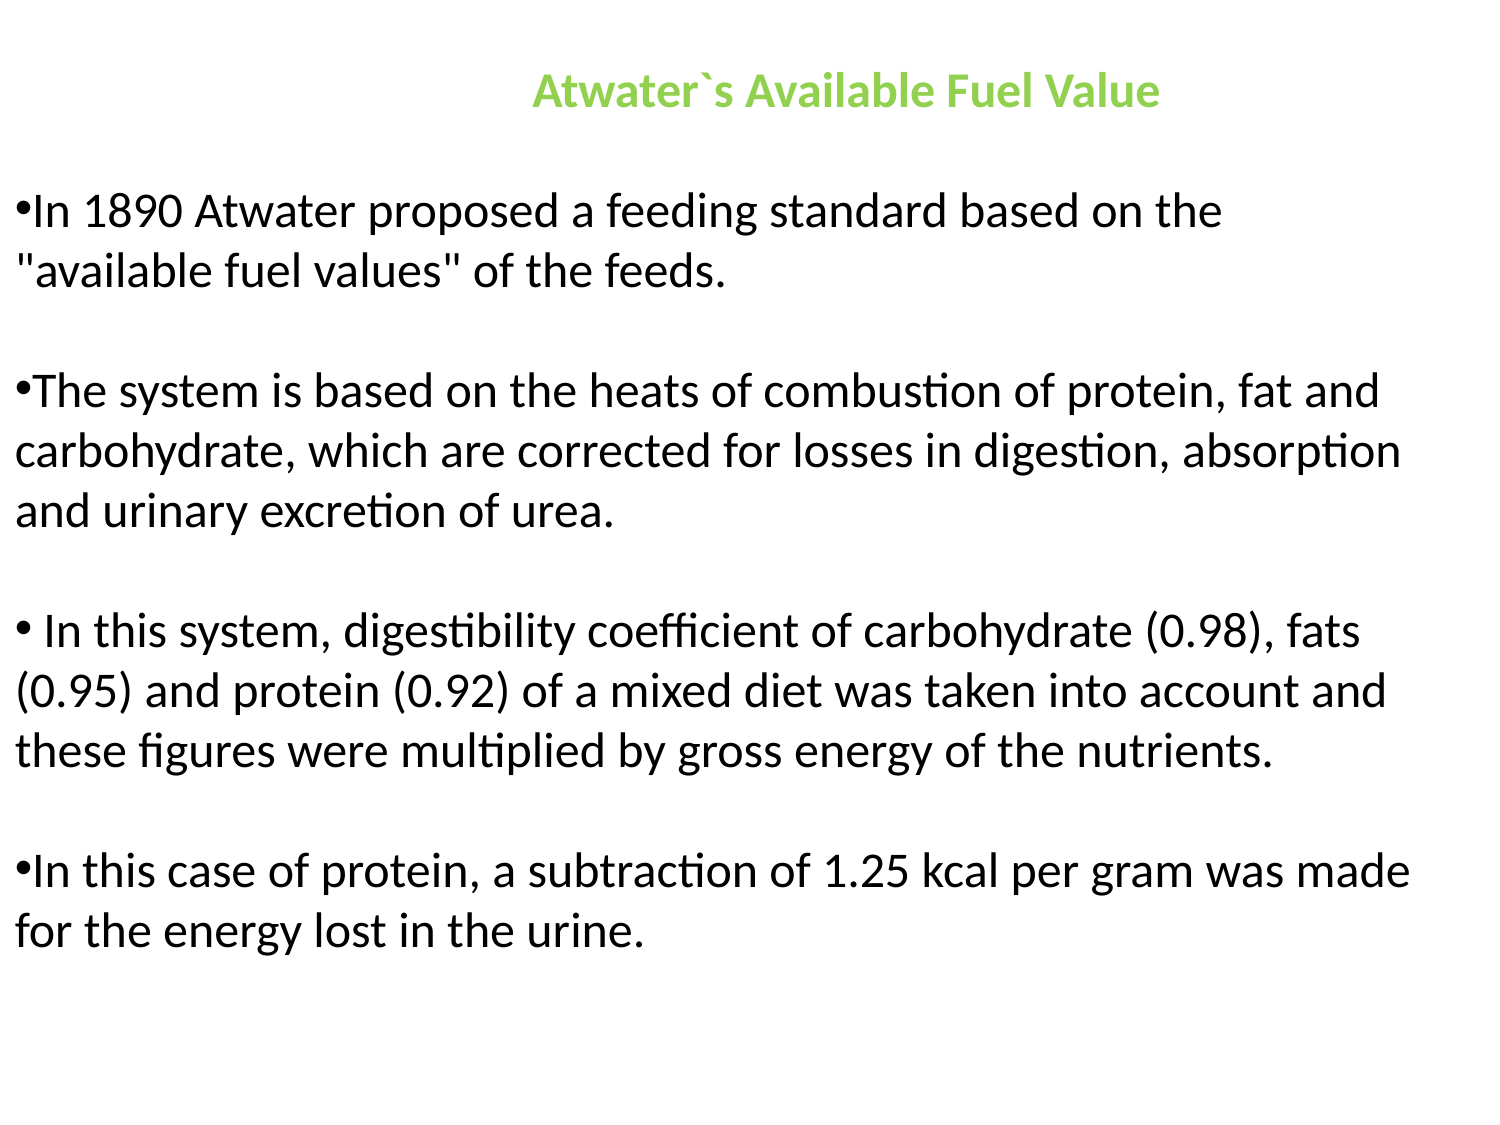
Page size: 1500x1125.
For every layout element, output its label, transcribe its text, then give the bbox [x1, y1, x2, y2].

text_box Atwater`s Available Fuel Value In 1890 Atwater proposed a feeding standard based on the "available fuel values" of the feeds. The system is based on the heats of combustion of protein, fat and carbohydrate, which are corrected for losses in digestion, absorption and urinary excretion of urea. In this system, digestibility coefficient of carbohydrate (0.98), fats (0.95) and protein (0.92) of a mixed diet was taken into account and these figures were multiplied by gross energy of the nutrients. In this case of protein, a subtraction of 1.25 kcal per gram was made for the energy lost in the urine. [0, 49, 1438, 1025]
